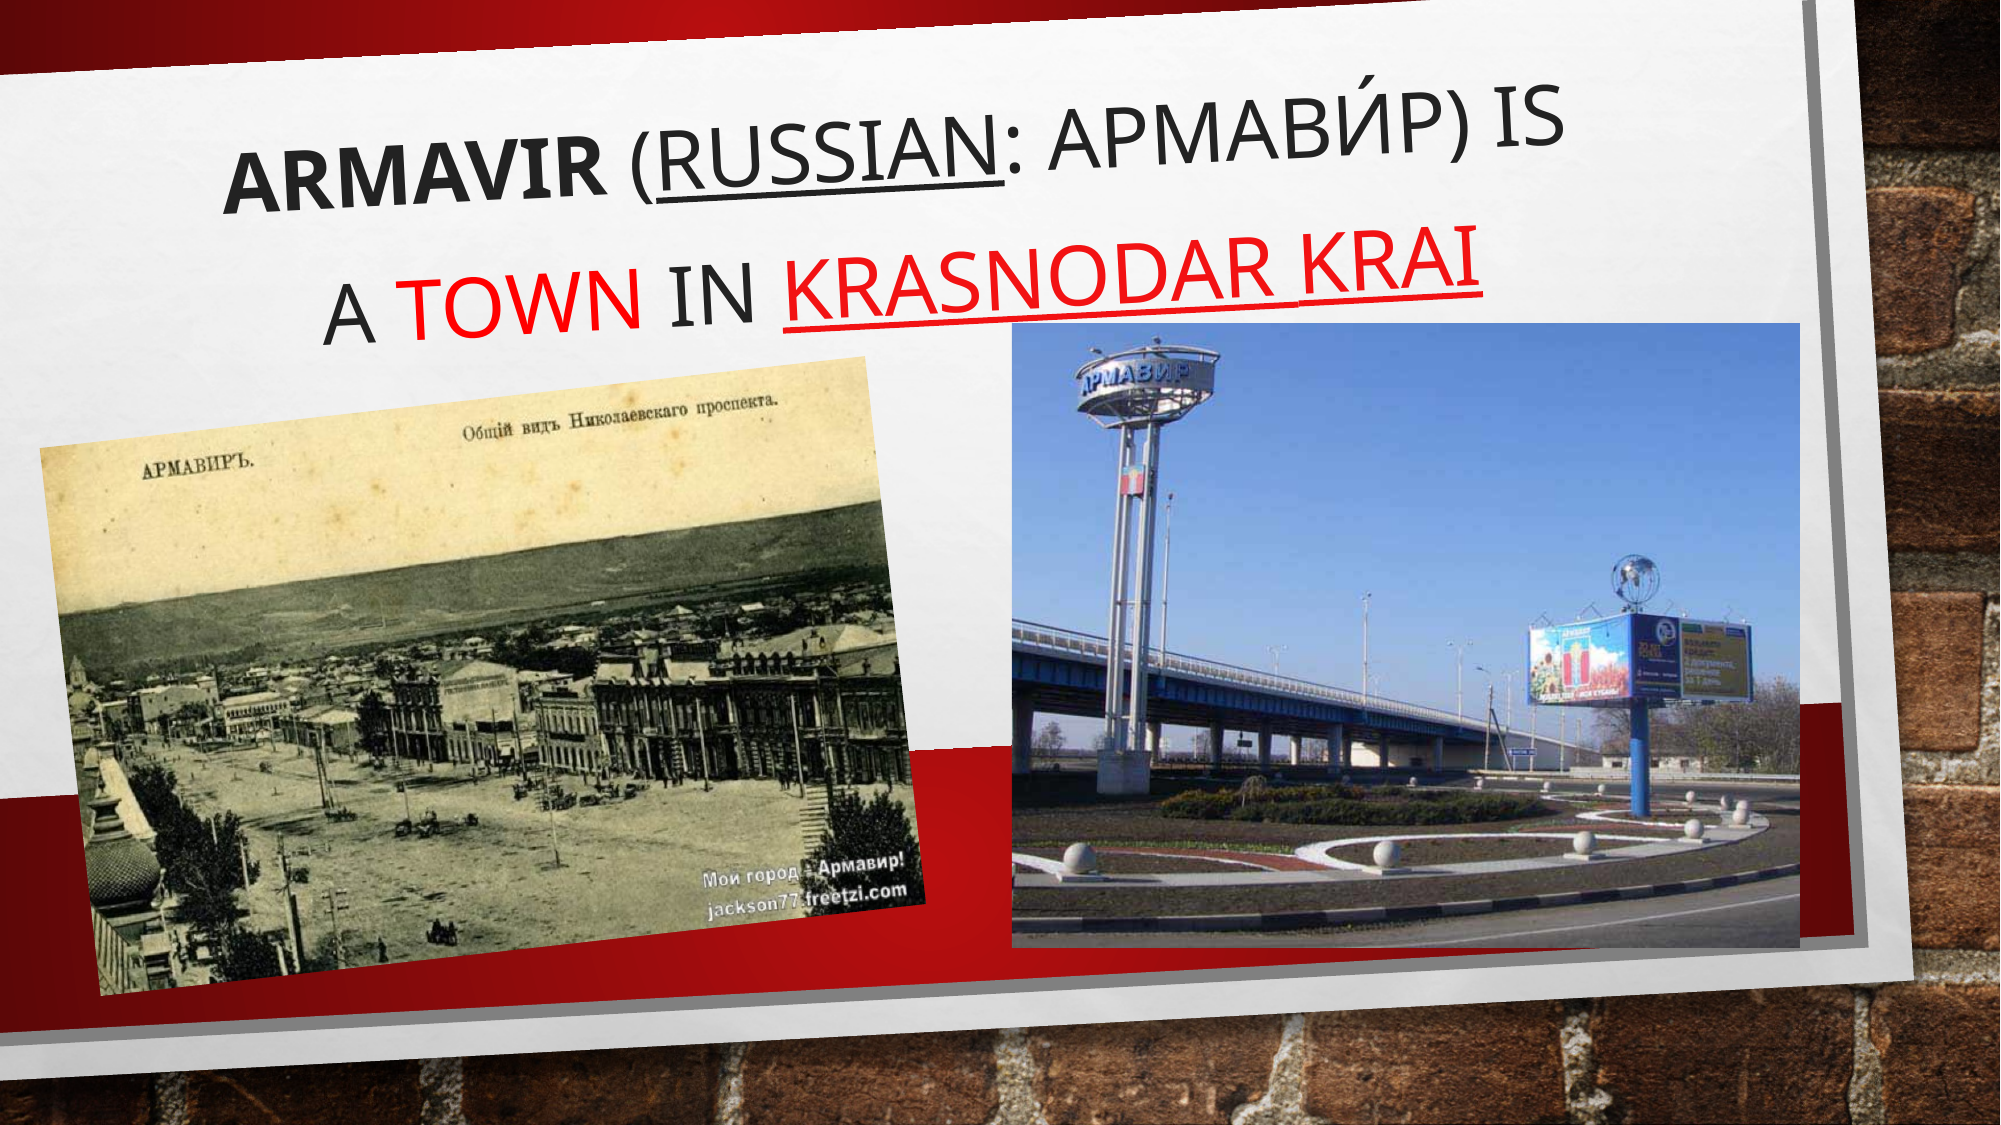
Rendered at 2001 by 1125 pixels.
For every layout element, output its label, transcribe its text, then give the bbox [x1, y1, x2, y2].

picture [0, 0, 2000, 1125]
subtitle Armavir (Russian: Армави́р) is a town in Krasnodar Krai [90, 23, 1694, 198]
picture [1011, 323, 1801, 949]
picture [39, 356, 927, 996]
